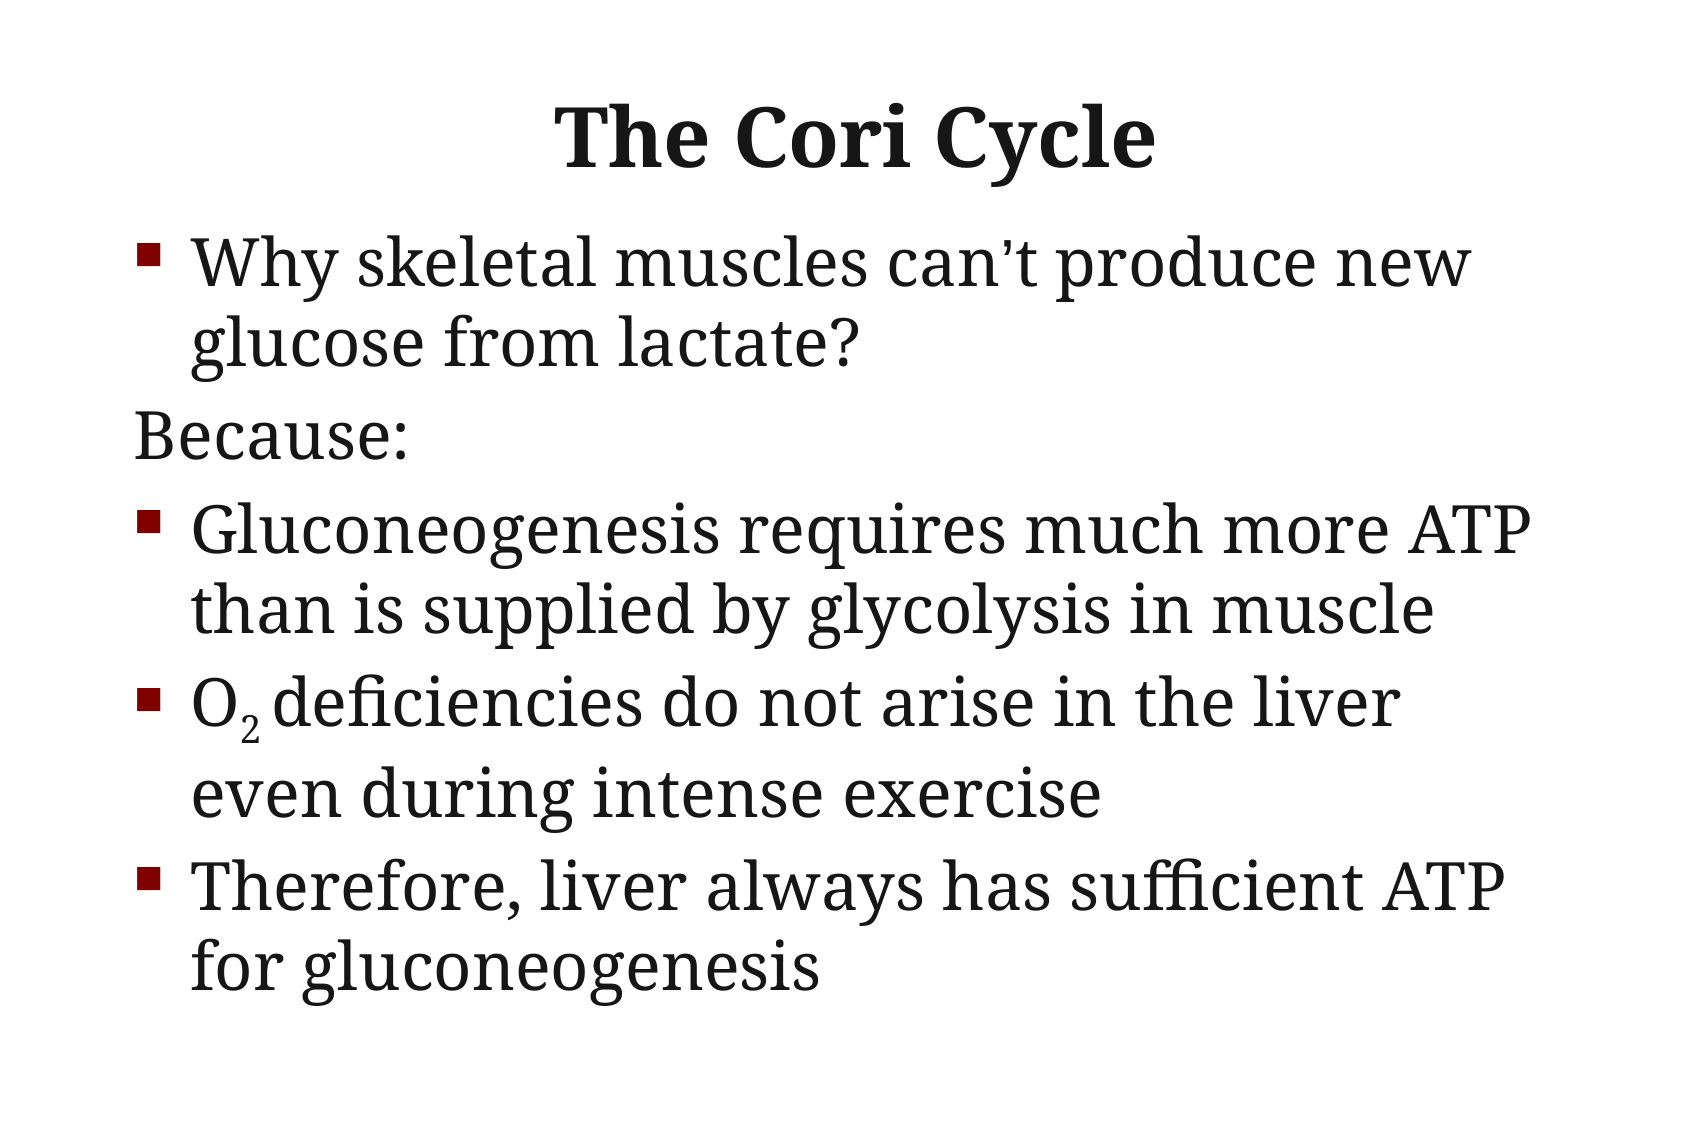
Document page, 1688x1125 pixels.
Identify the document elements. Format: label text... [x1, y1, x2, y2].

title The Cori Cycle [181, 87, 1532, 205]
list Why skeletal muscles can’t produce new glucose from lactate? Because: Gluconeogenesis requires much more ATP than is supplied by glycolysis in muscle O2 deficiencies do not arise in the liver even during intense exercise Therefore, liver always has sufficient ATP for gluconeogenesis [118, 212, 1550, 1025]
